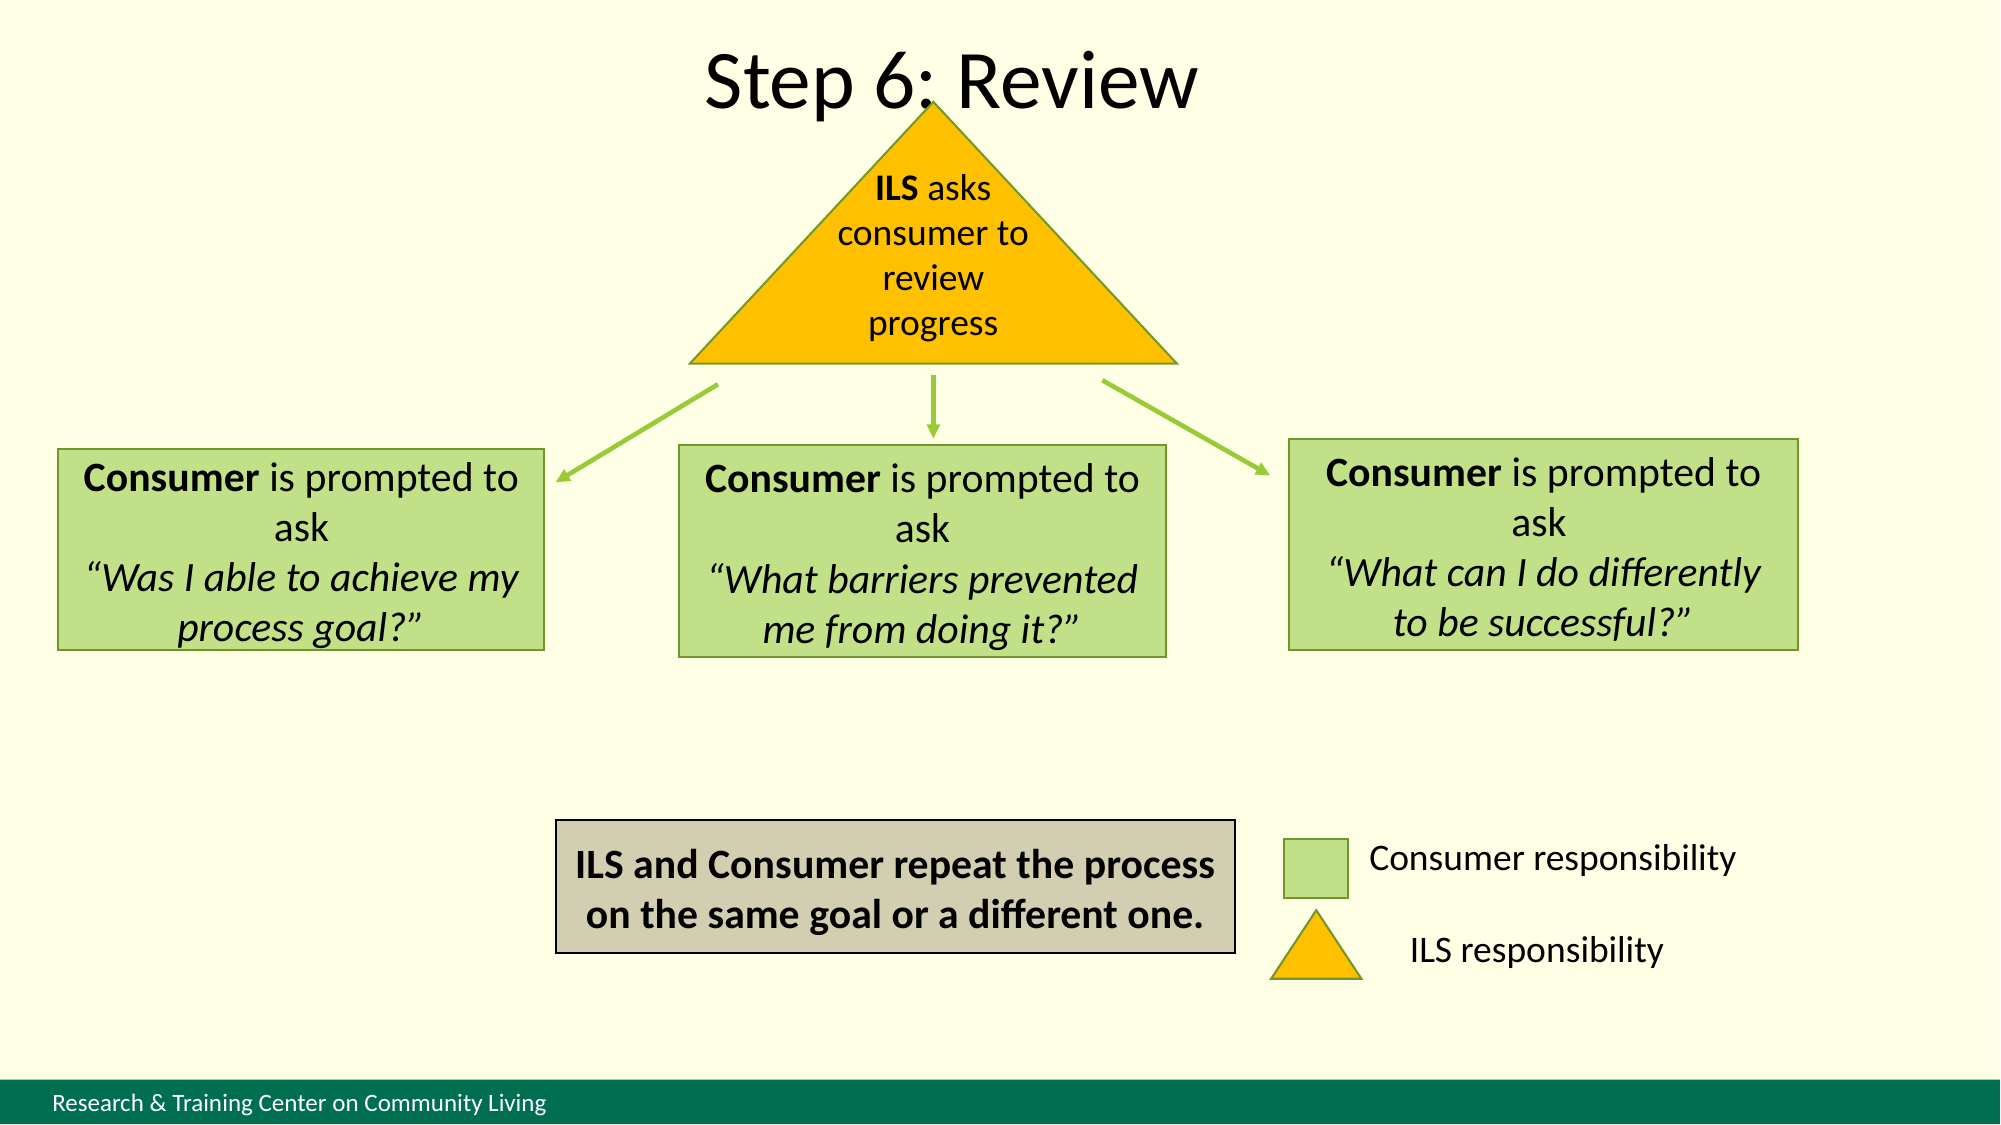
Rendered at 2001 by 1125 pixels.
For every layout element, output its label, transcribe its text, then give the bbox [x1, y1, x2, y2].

text_box Consumer is prompted to ask “What barriers prevented me from doing it?” [678, 444, 1167, 658]
title Step 6: Review [614, 17, 1290, 221]
text_box ILS and Consumer repeat the process on the same goal or a different one. [555, 819, 1236, 954]
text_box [555, 384, 718, 483]
text_box [1283, 838, 1349, 899]
text_box Consumer is prompted to ask “What can I do differently to be successful?” [1288, 438, 1799, 651]
text_box [1269, 908, 1364, 980]
text_box ILS responsibility [1395, 917, 1679, 978]
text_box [1102, 380, 1270, 476]
text_box ILS asks consumer to review progress [687, 100, 1180, 365]
text_box Consumer is prompted to ask “Was I able to achieve my process goal?” [57, 448, 545, 651]
text_box Consumer responsibility [1354, 825, 1752, 886]
